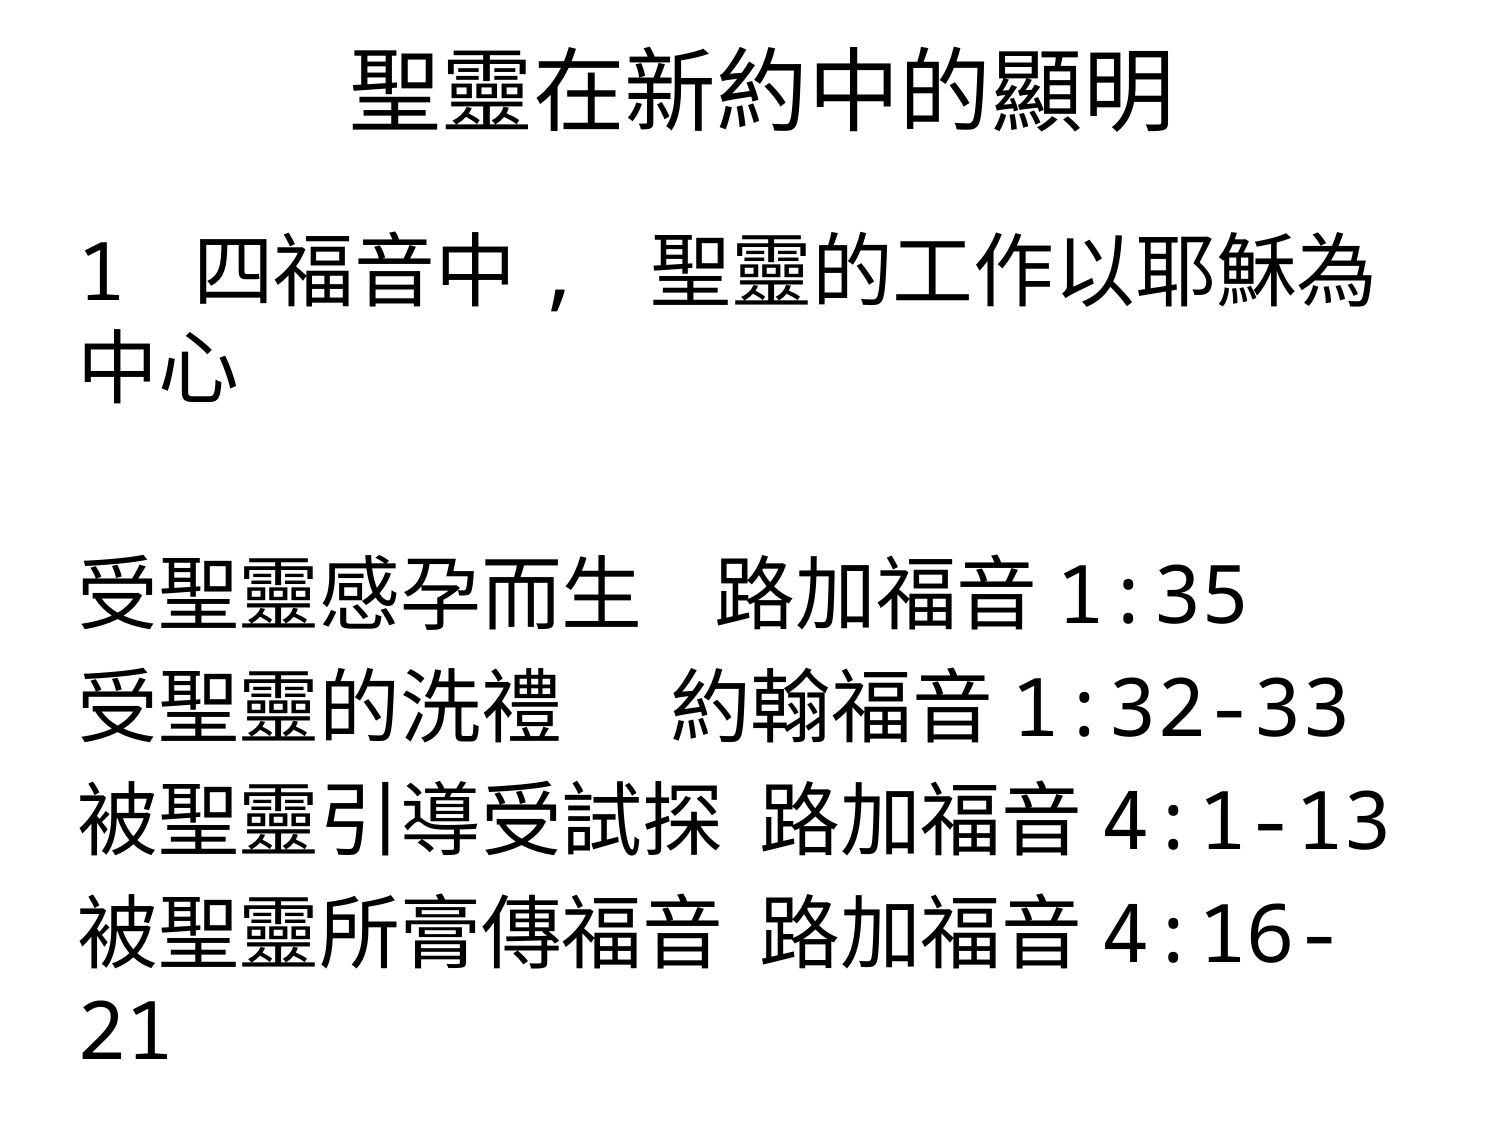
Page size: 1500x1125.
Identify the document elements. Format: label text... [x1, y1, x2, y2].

subtitle 1 四福音中, 聖靈的工作以耶穌為中心 受聖靈感孕而生 路加福音1:35 受聖靈的洗禮 約翰福音1:32-33 被聖靈引導受試探 路加福音4:1-13 被聖靈所膏傳福音 路加福音4:16-21 [62, 212, 1450, 1088]
title 聖靈在新約中的顯明 [125, 24, 1400, 150]
